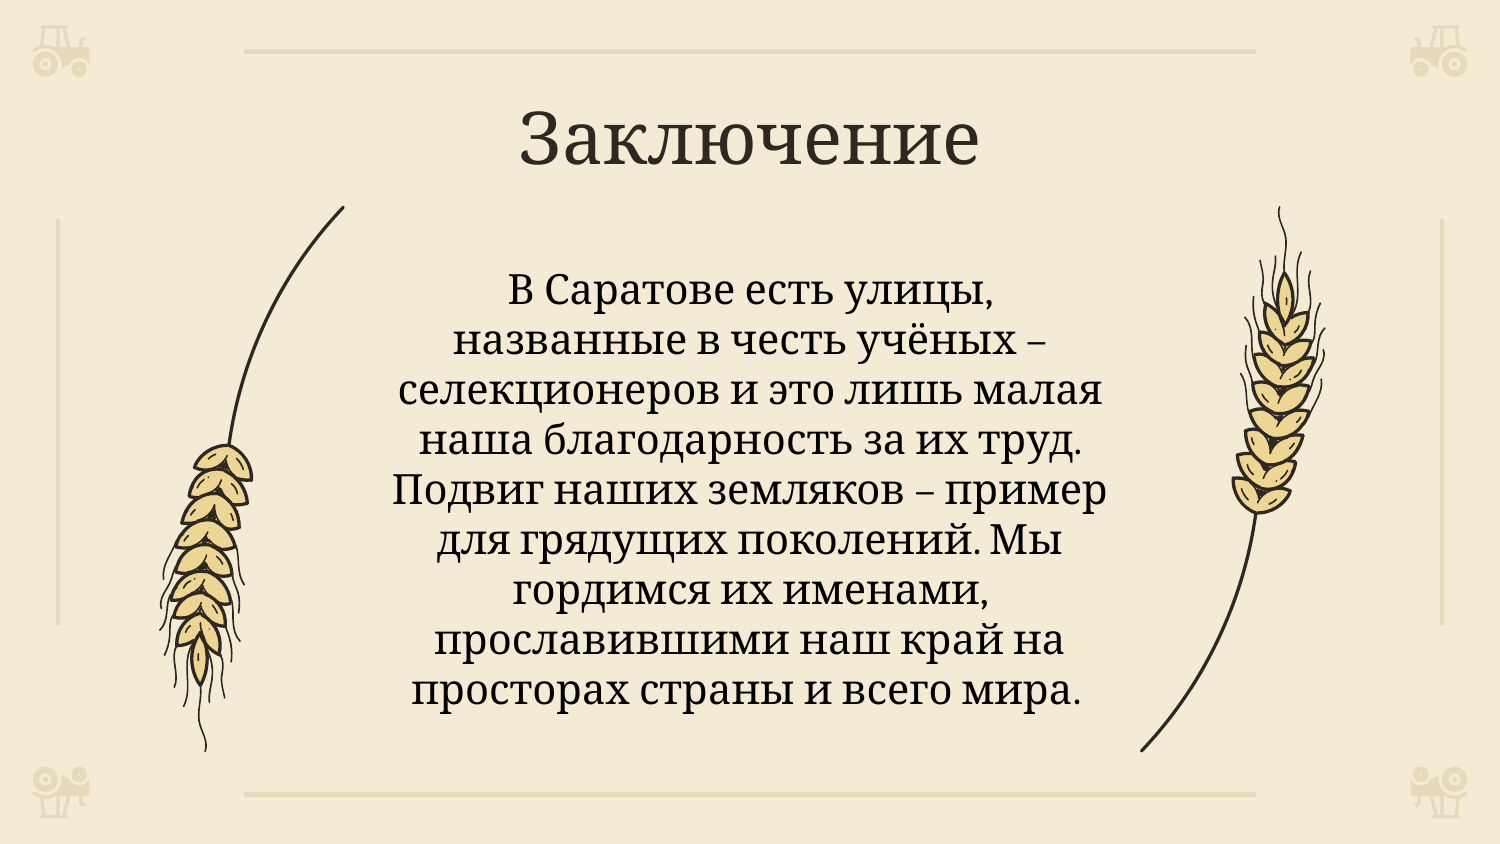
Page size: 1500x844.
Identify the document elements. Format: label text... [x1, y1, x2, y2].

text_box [157, 205, 346, 753]
text_box Заключение [116, 76, 1383, 179]
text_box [1139, 205, 1328, 753]
text_box В Саратове есть улицы, названные в честь учёных – селекционеров и это лишь малая наша благодарность за их труд. Подвиг наших земляков – пример для грядущих поколений. Мы гордимся их именами, прославившими наш край на просторах страны и всего мира. [374, 255, 1125, 760]
